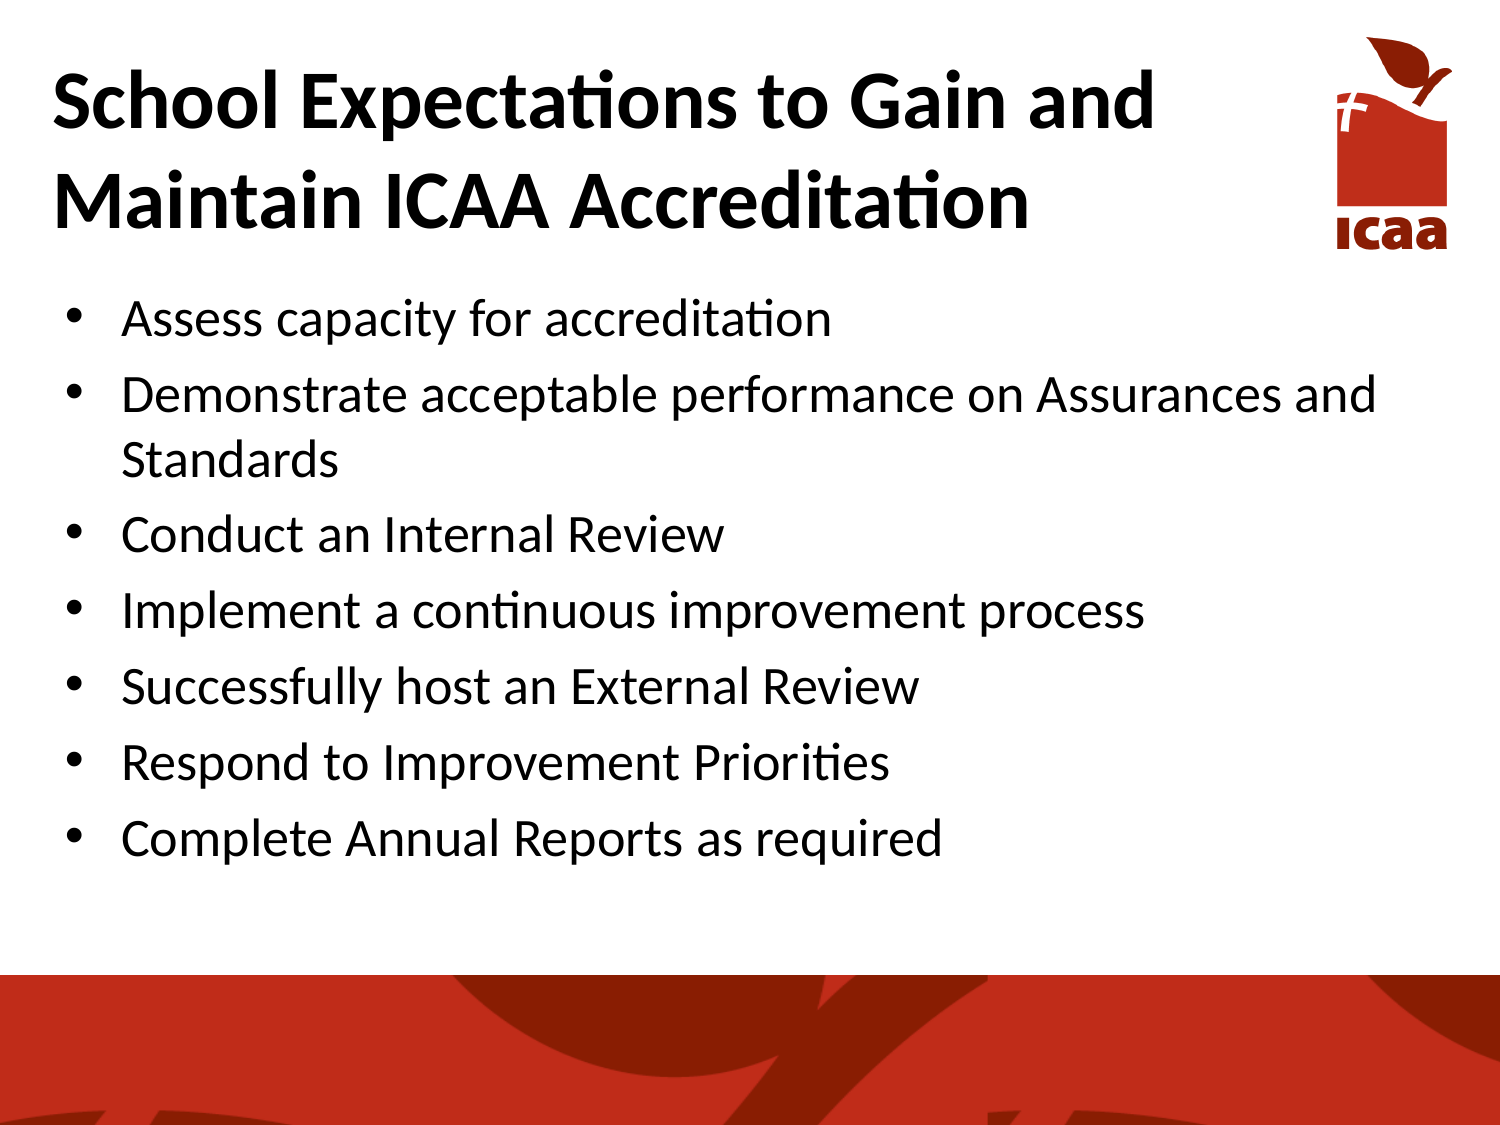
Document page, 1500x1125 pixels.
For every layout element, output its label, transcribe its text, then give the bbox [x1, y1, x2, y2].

text_box Assess capacity for accreditation Demonstrate acceptable performance on Assurances and Standards Conduct an Internal Review Implement a continuous improvement process Successfully host an External Review Respond to Improvement Priorities Complete Annual Reports as required [49, 274, 1400, 938]
picture [1337, 37, 1452, 251]
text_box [0, 974, 1500, 1125]
text_box School Expectations to Gain and Maintain ICAA Accreditation [37, 37, 1327, 213]
